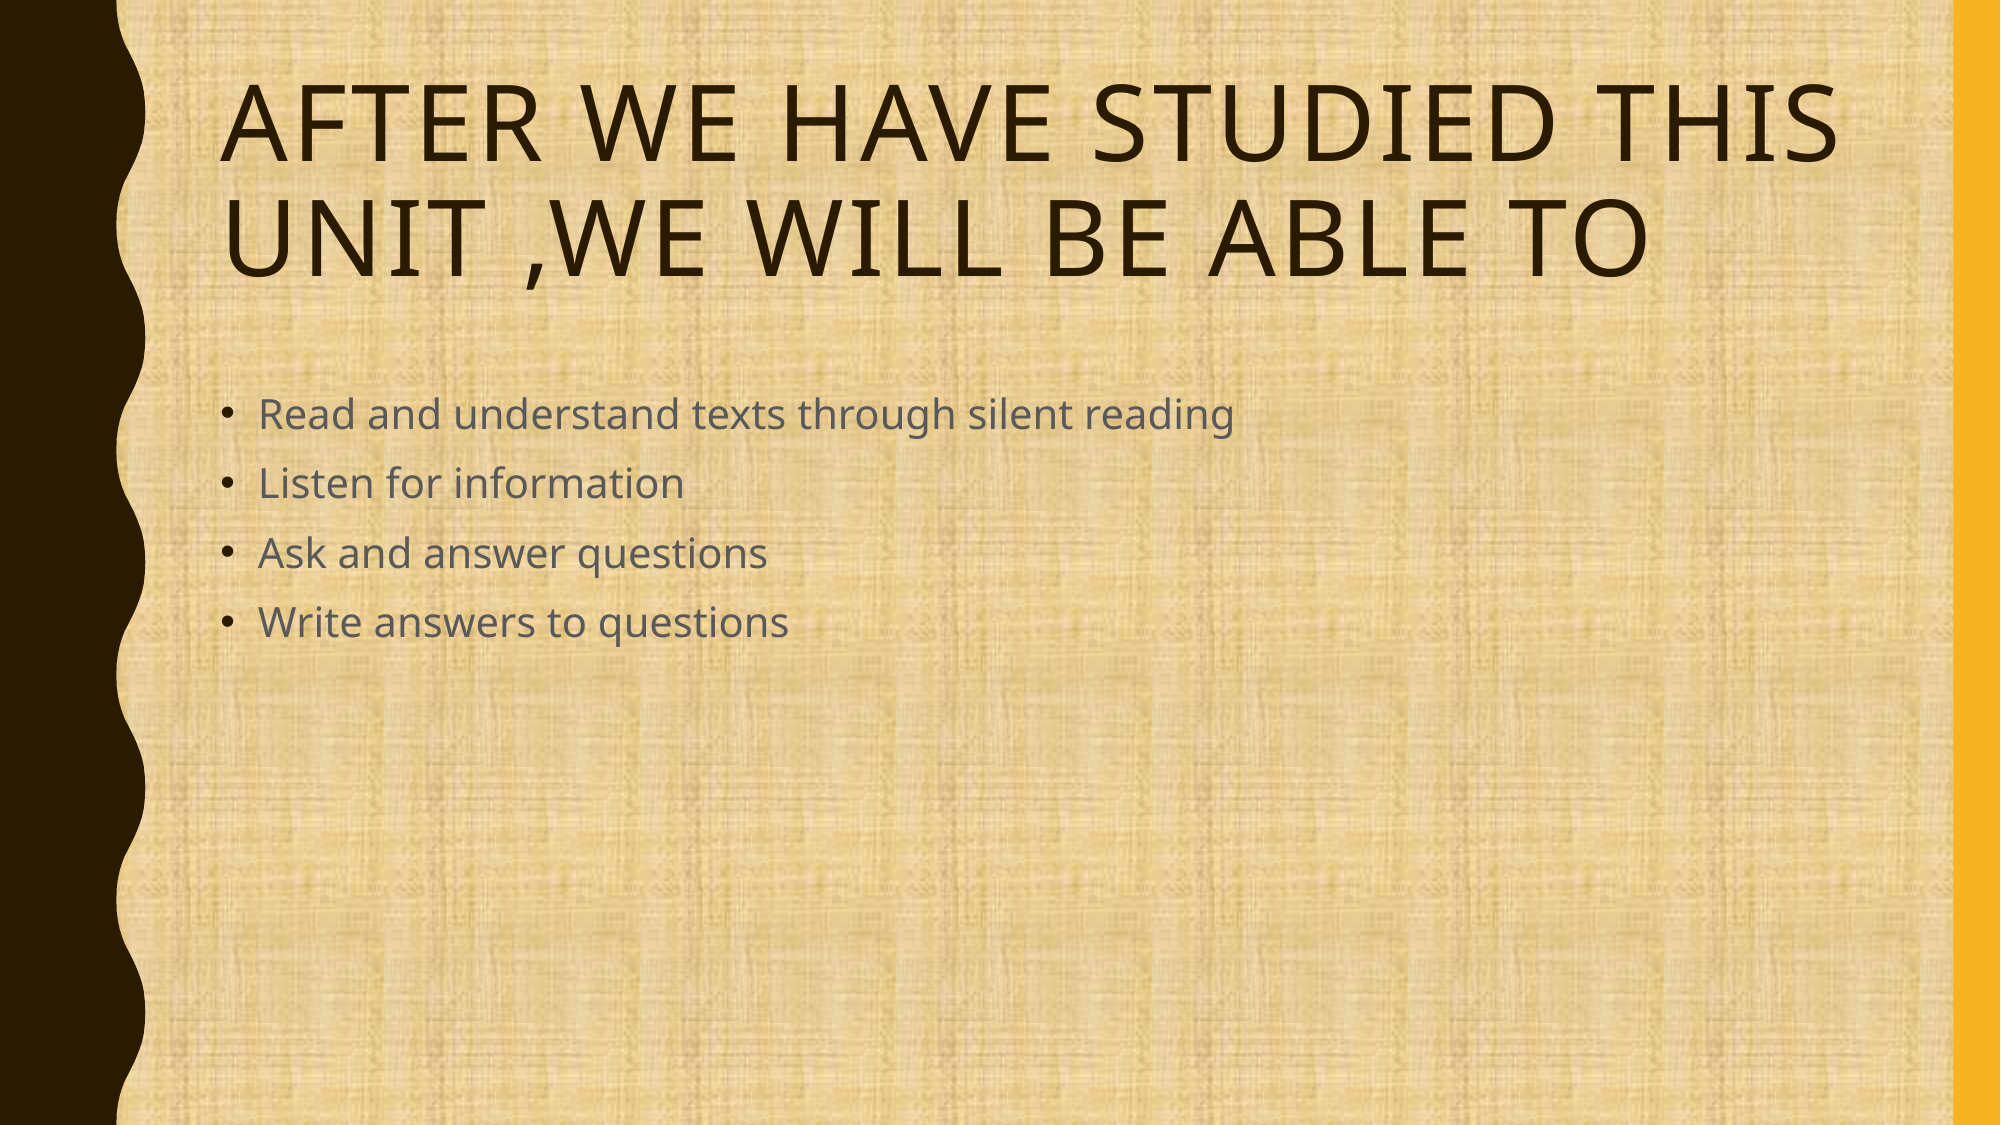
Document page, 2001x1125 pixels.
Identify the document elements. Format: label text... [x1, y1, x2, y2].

picture [117, 0, 1953, 1125]
title After we have studied this unit ,we will be able to [205, 62, 1875, 308]
list Read and understand texts through silent reading Listen for information Ask and answer questions Write answers to questions [205, 375, 1875, 965]
